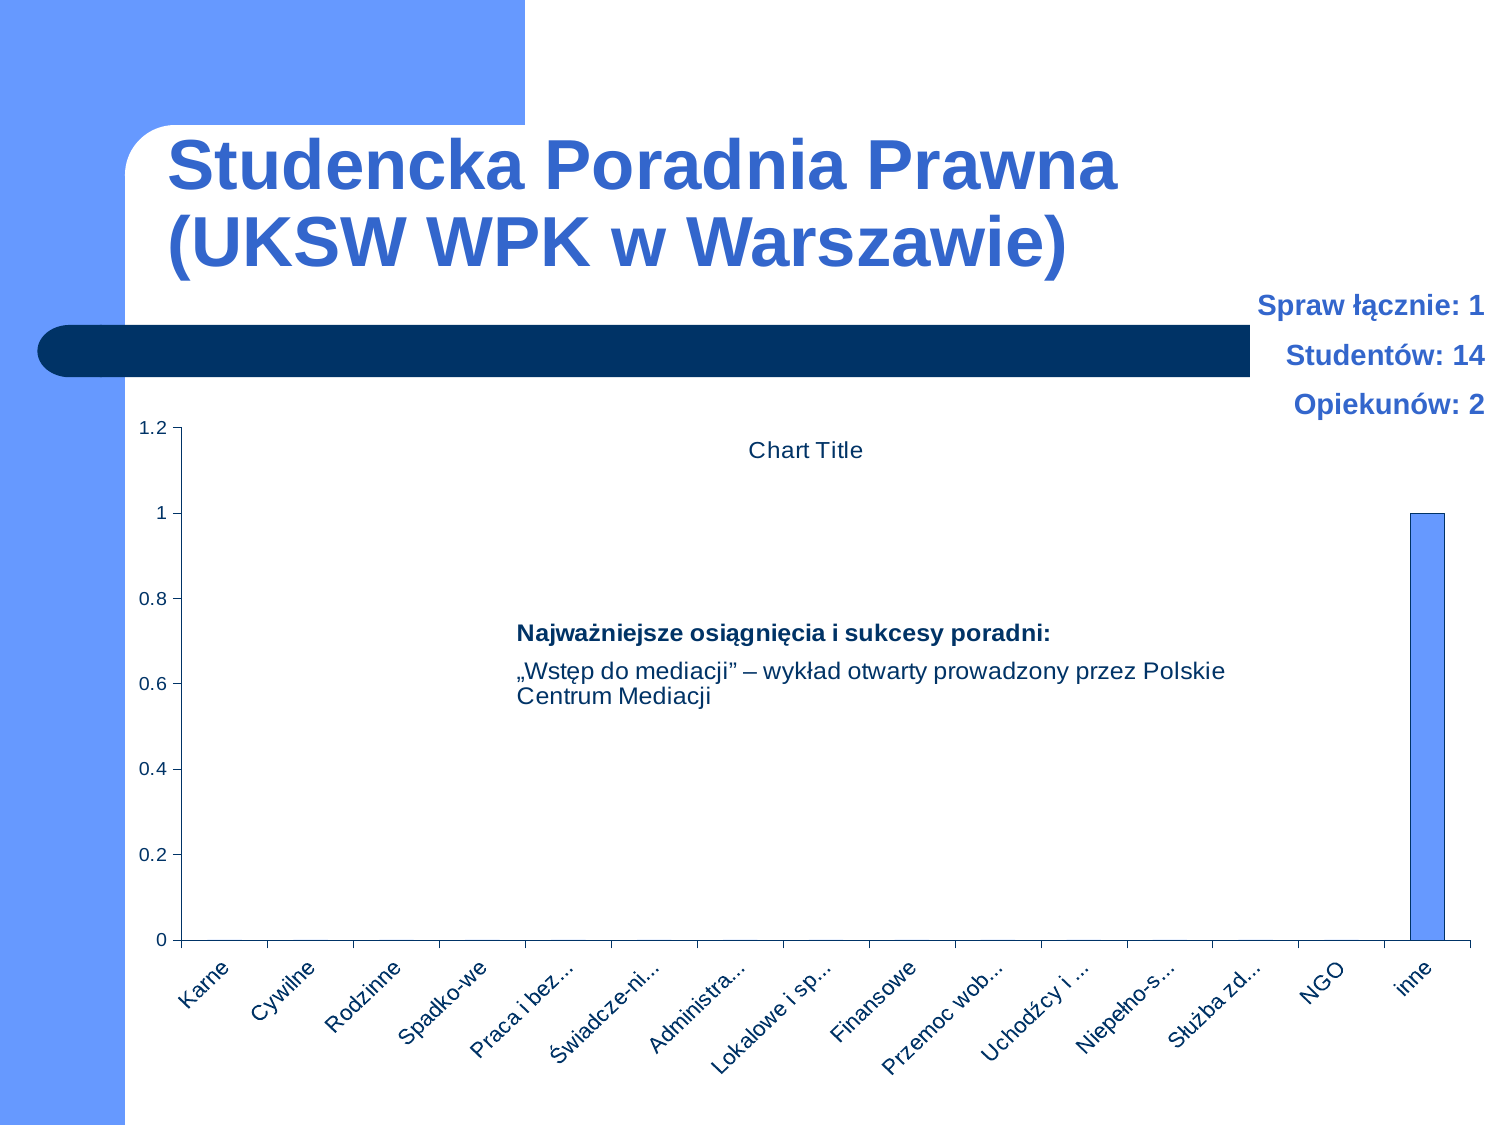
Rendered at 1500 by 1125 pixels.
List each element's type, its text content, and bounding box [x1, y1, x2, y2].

text_box Spraw łącznie: 1 Studentów: 14 Opiekunów: 2 [1162, 278, 1500, 428]
chart [136, 410, 1476, 1080]
title Studencka Poradnia Prawna (UKSW WPK w Warszawie) [152, 101, 1466, 290]
